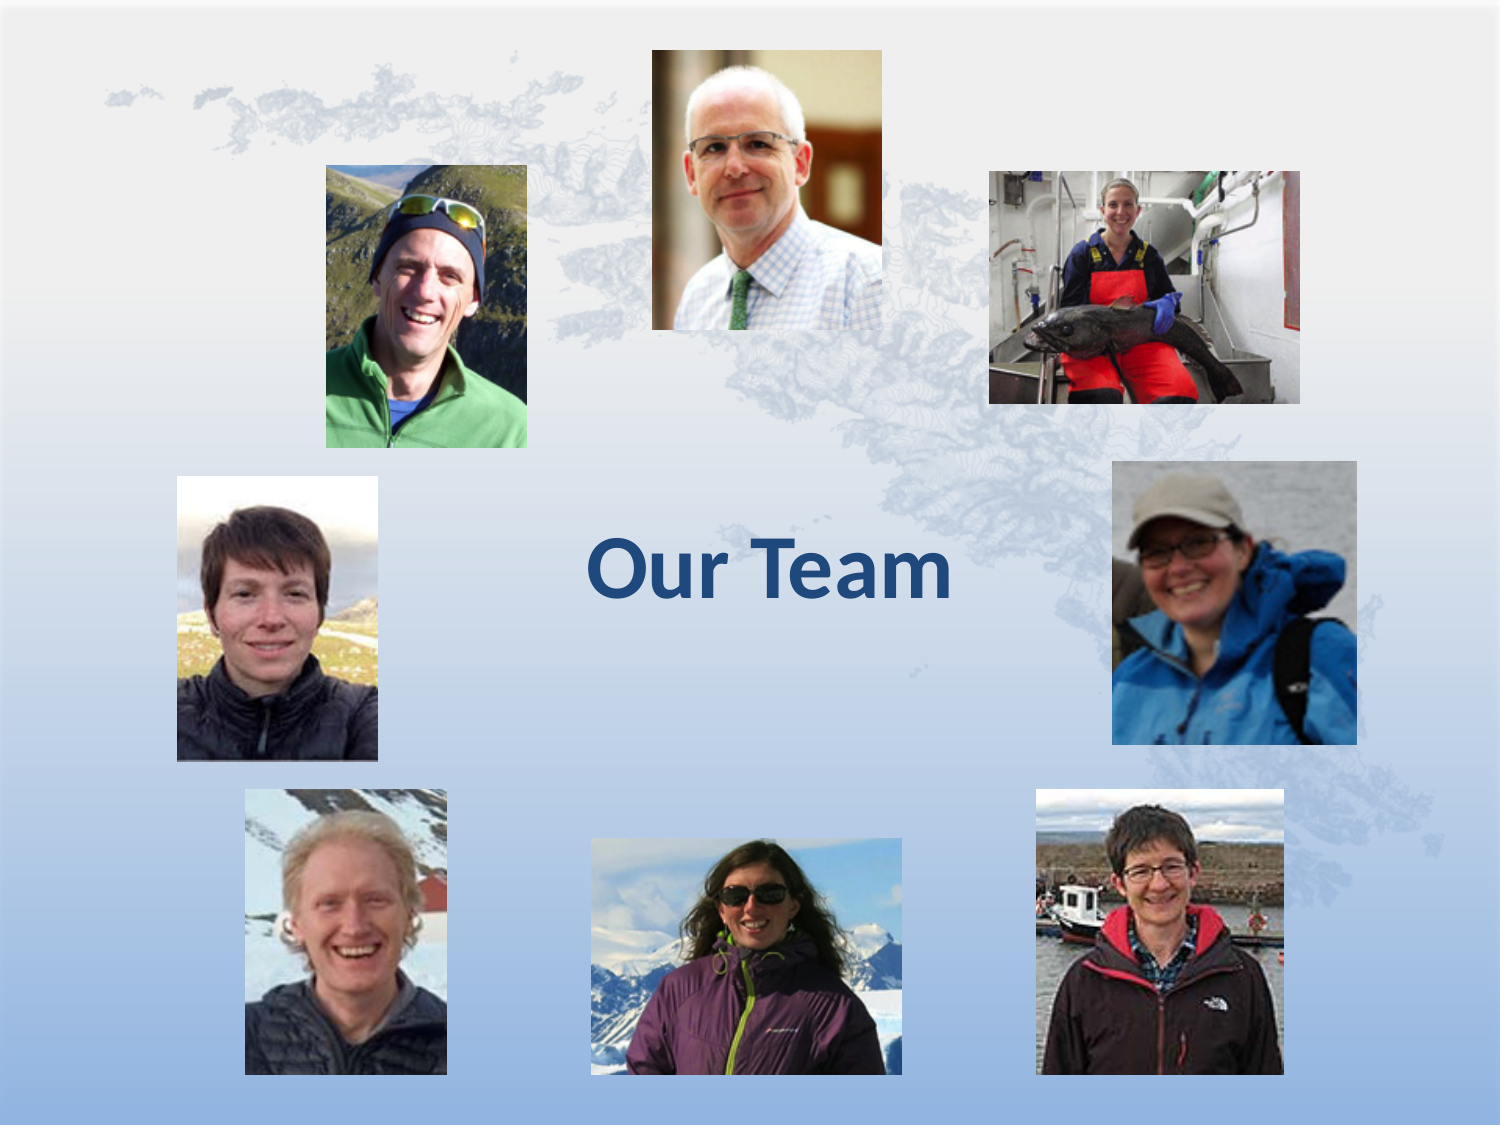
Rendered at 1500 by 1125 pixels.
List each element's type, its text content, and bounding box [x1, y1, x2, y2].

picture [652, 50, 882, 331]
picture [1036, 789, 1284, 1075]
picture [988, 171, 1300, 404]
picture [177, 476, 378, 763]
list Our Team [95, 499, 1446, 1125]
picture [245, 789, 447, 1075]
picture [326, 165, 527, 449]
picture [1112, 461, 1358, 745]
picture [591, 803, 902, 1075]
